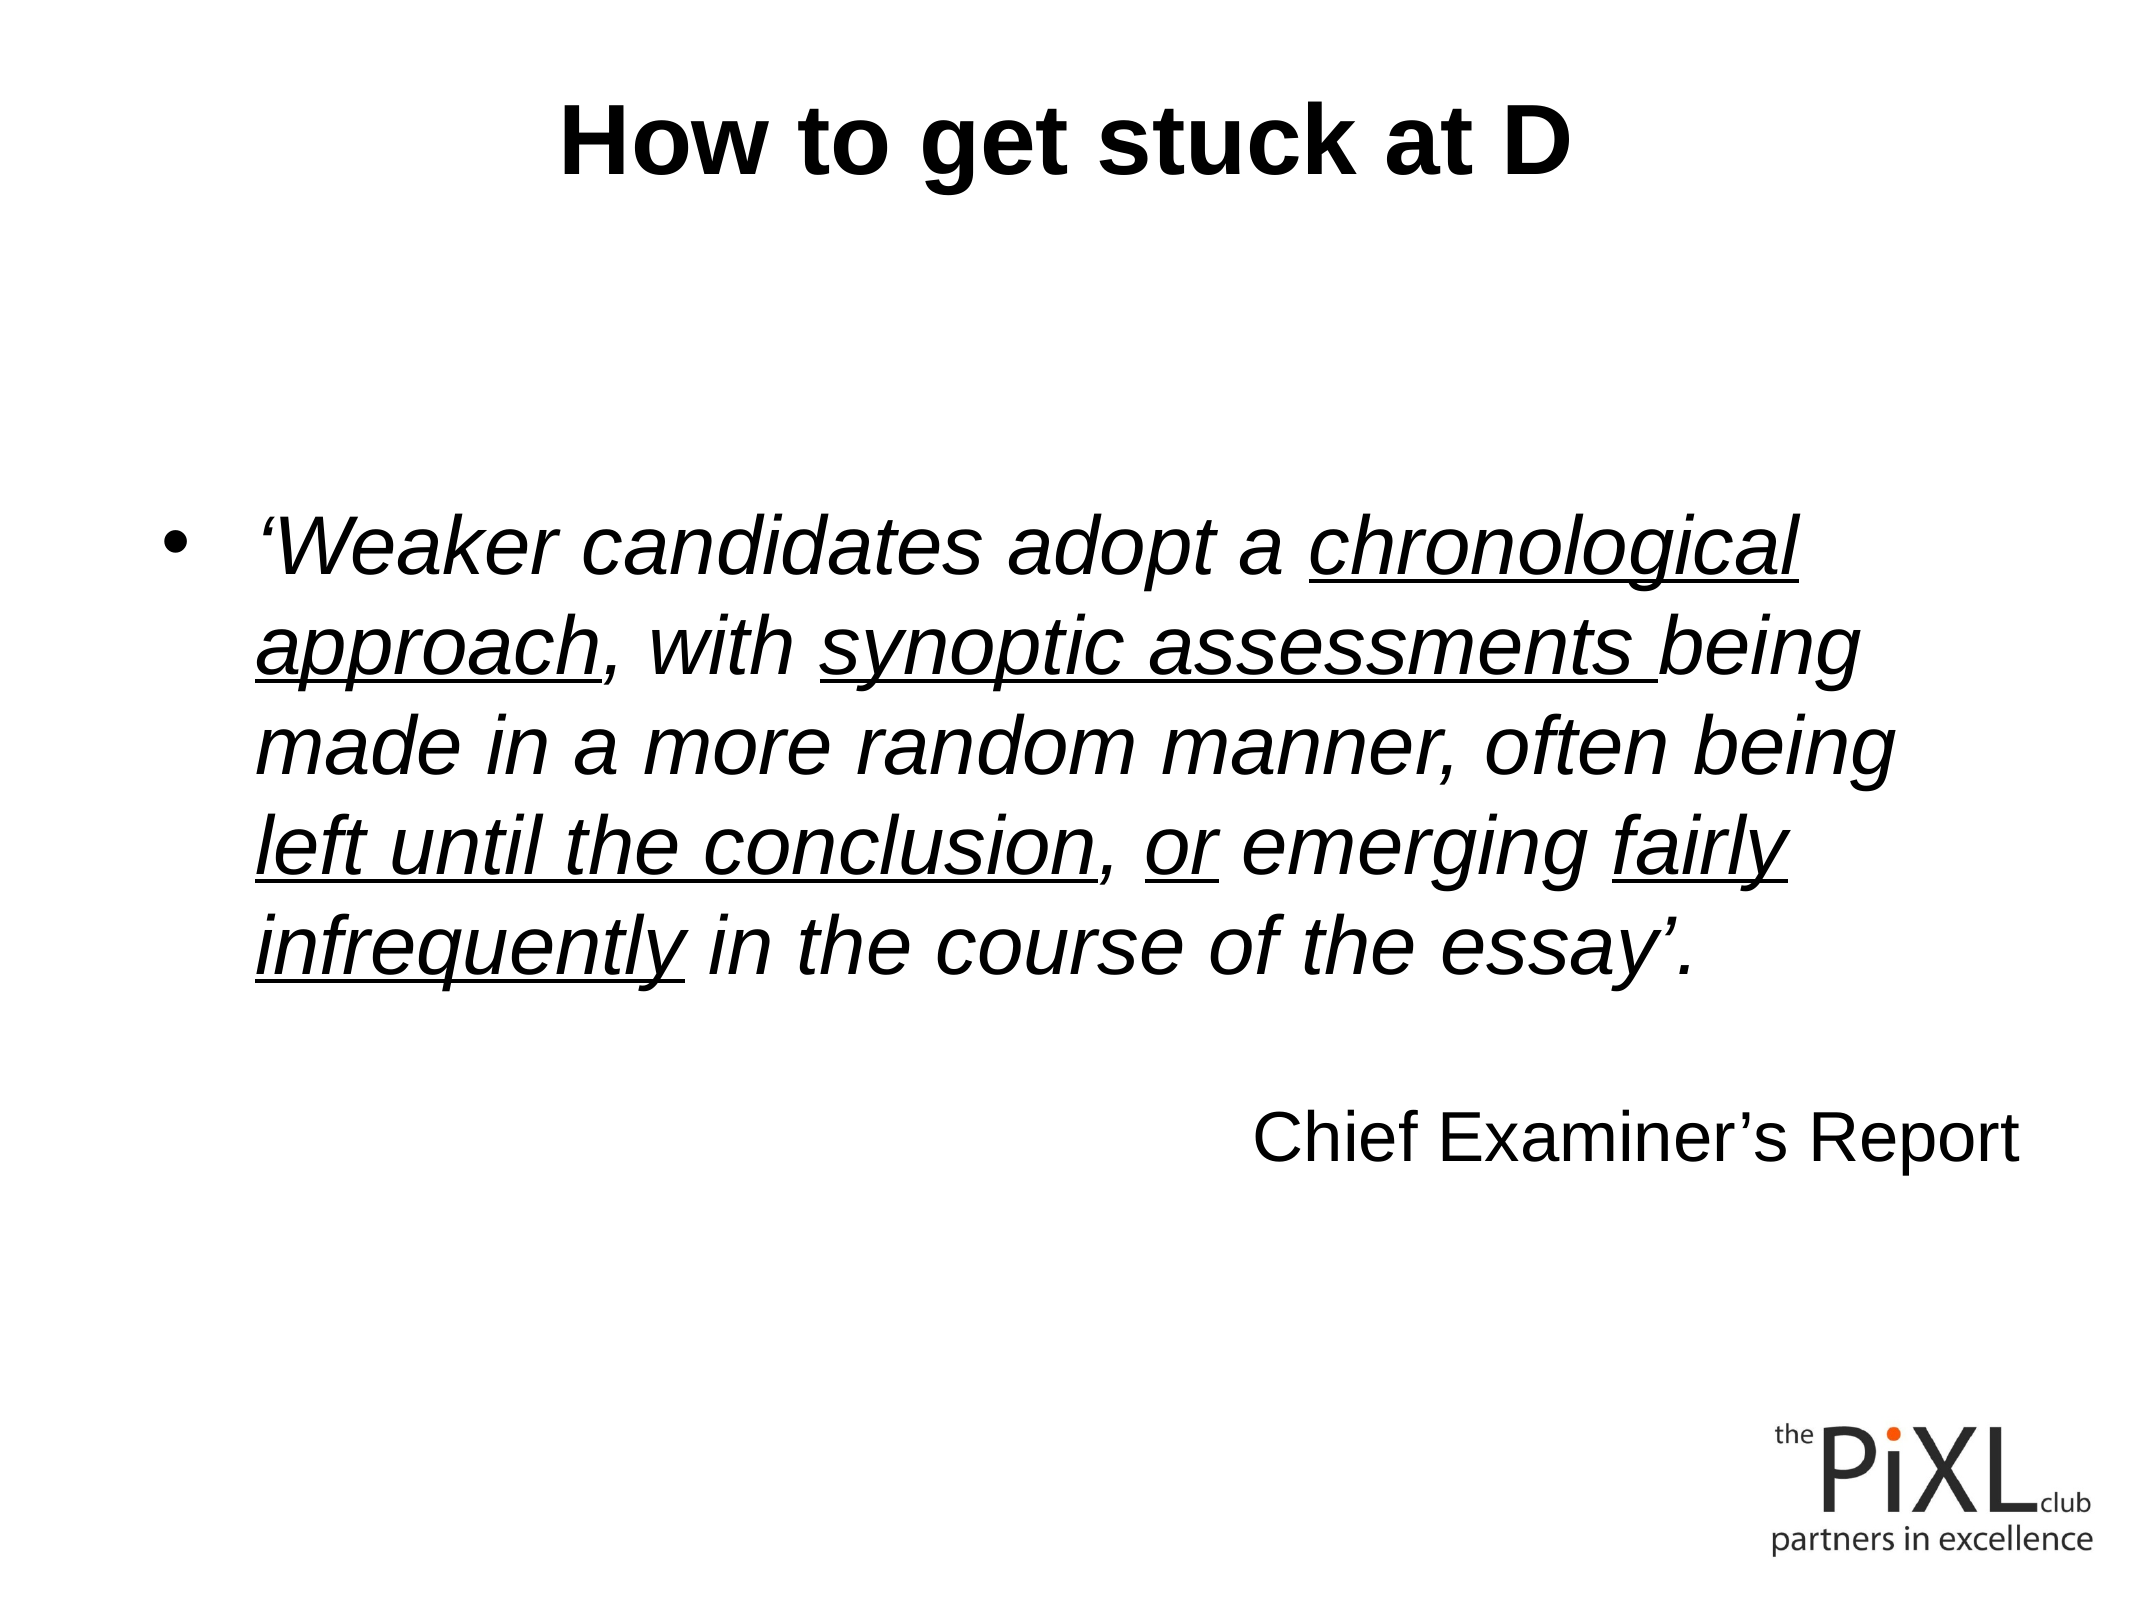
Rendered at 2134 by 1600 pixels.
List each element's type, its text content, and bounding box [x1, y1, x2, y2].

title How to get stuck at D [106, 64, 2027, 331]
list ‘Weaker candidates adopt a chronological approach, with synoptic assessments being made in a more random manner, often being left until the conclusion, or emerging fairly infrequently in the course of the essay’. Chief Examiner’s Report [109, 430, 2030, 1237]
picture [1728, 1372, 2134, 1600]
